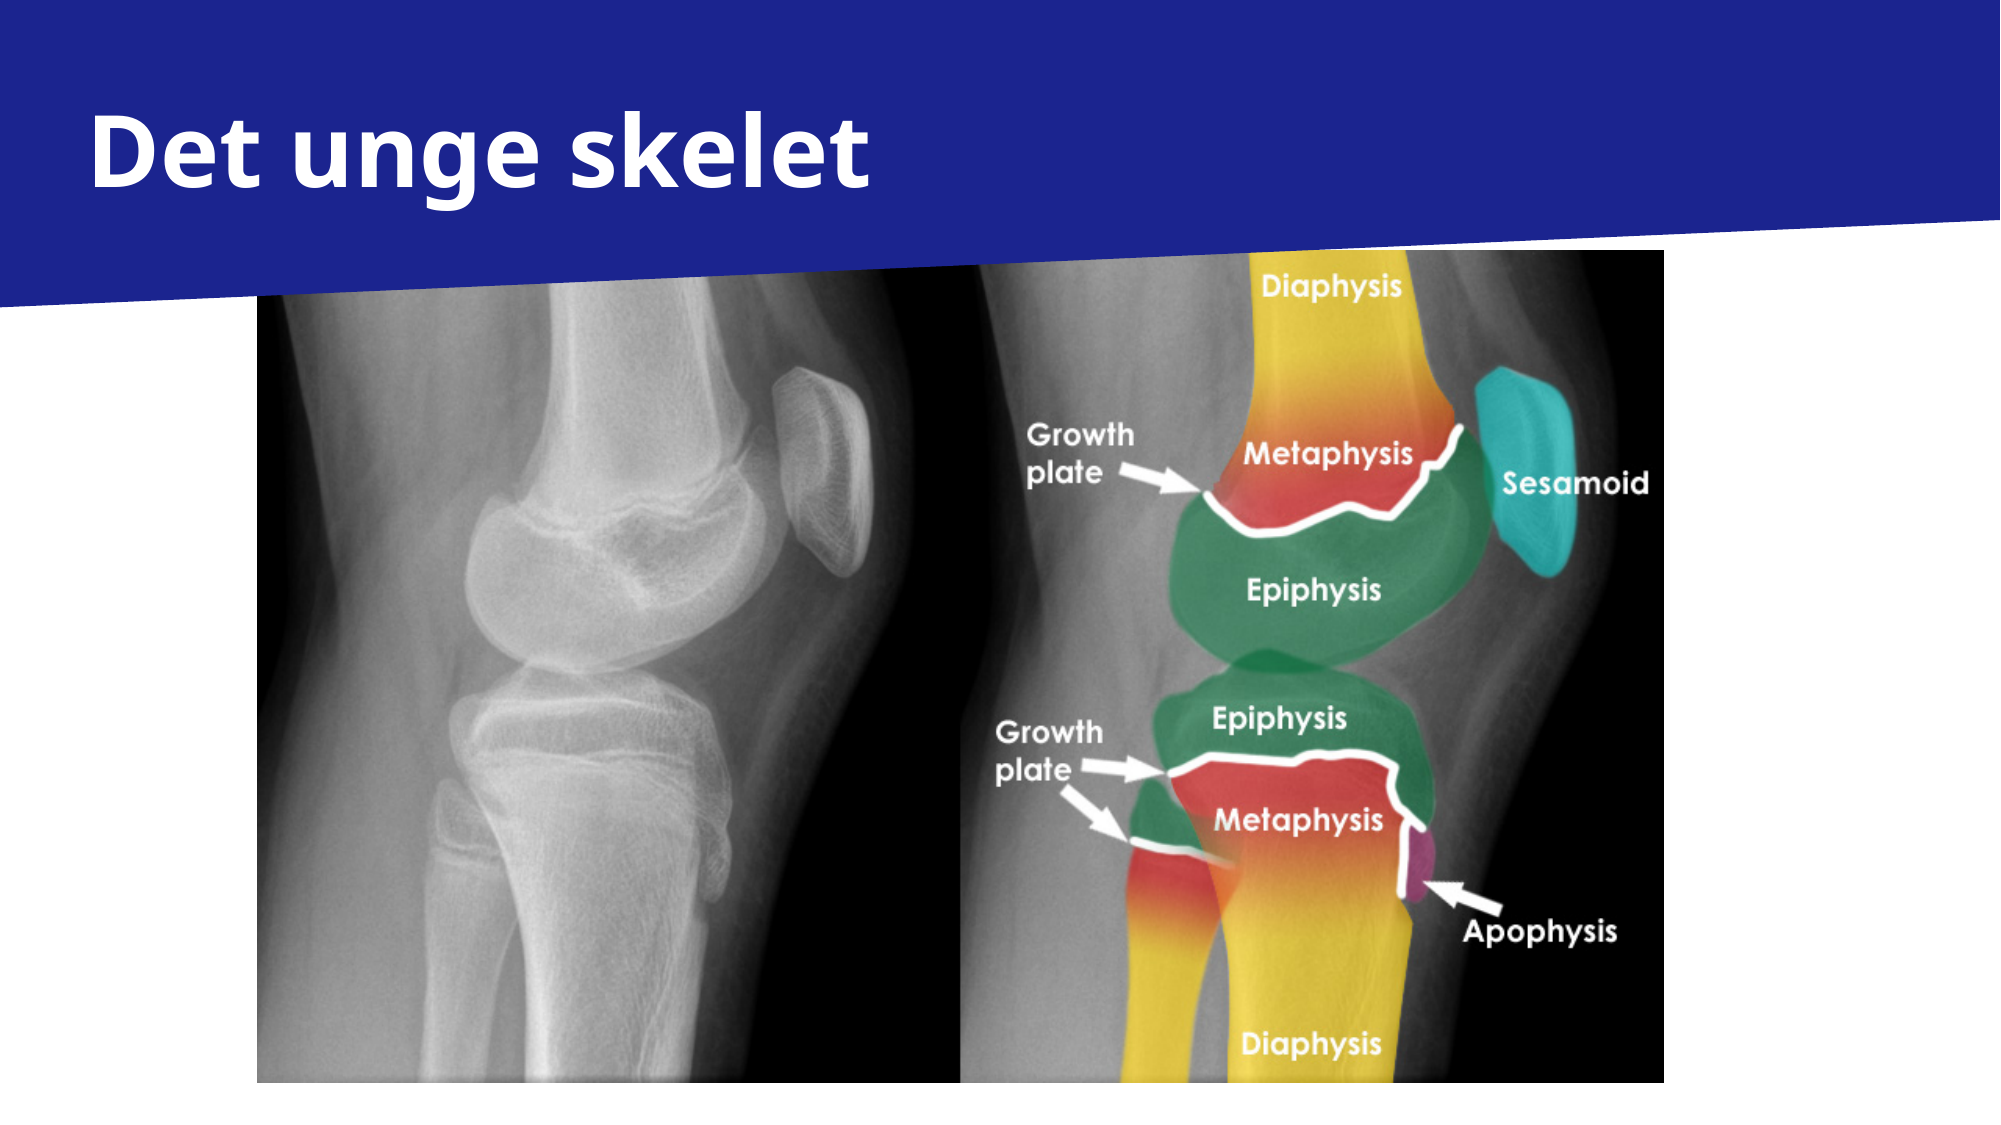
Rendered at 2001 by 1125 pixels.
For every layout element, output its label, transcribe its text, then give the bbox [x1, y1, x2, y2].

text_box Det unge skelet [71, 79, 1426, 215]
picture [256, 250, 1664, 1083]
text_box [0, 0, 2000, 305]
